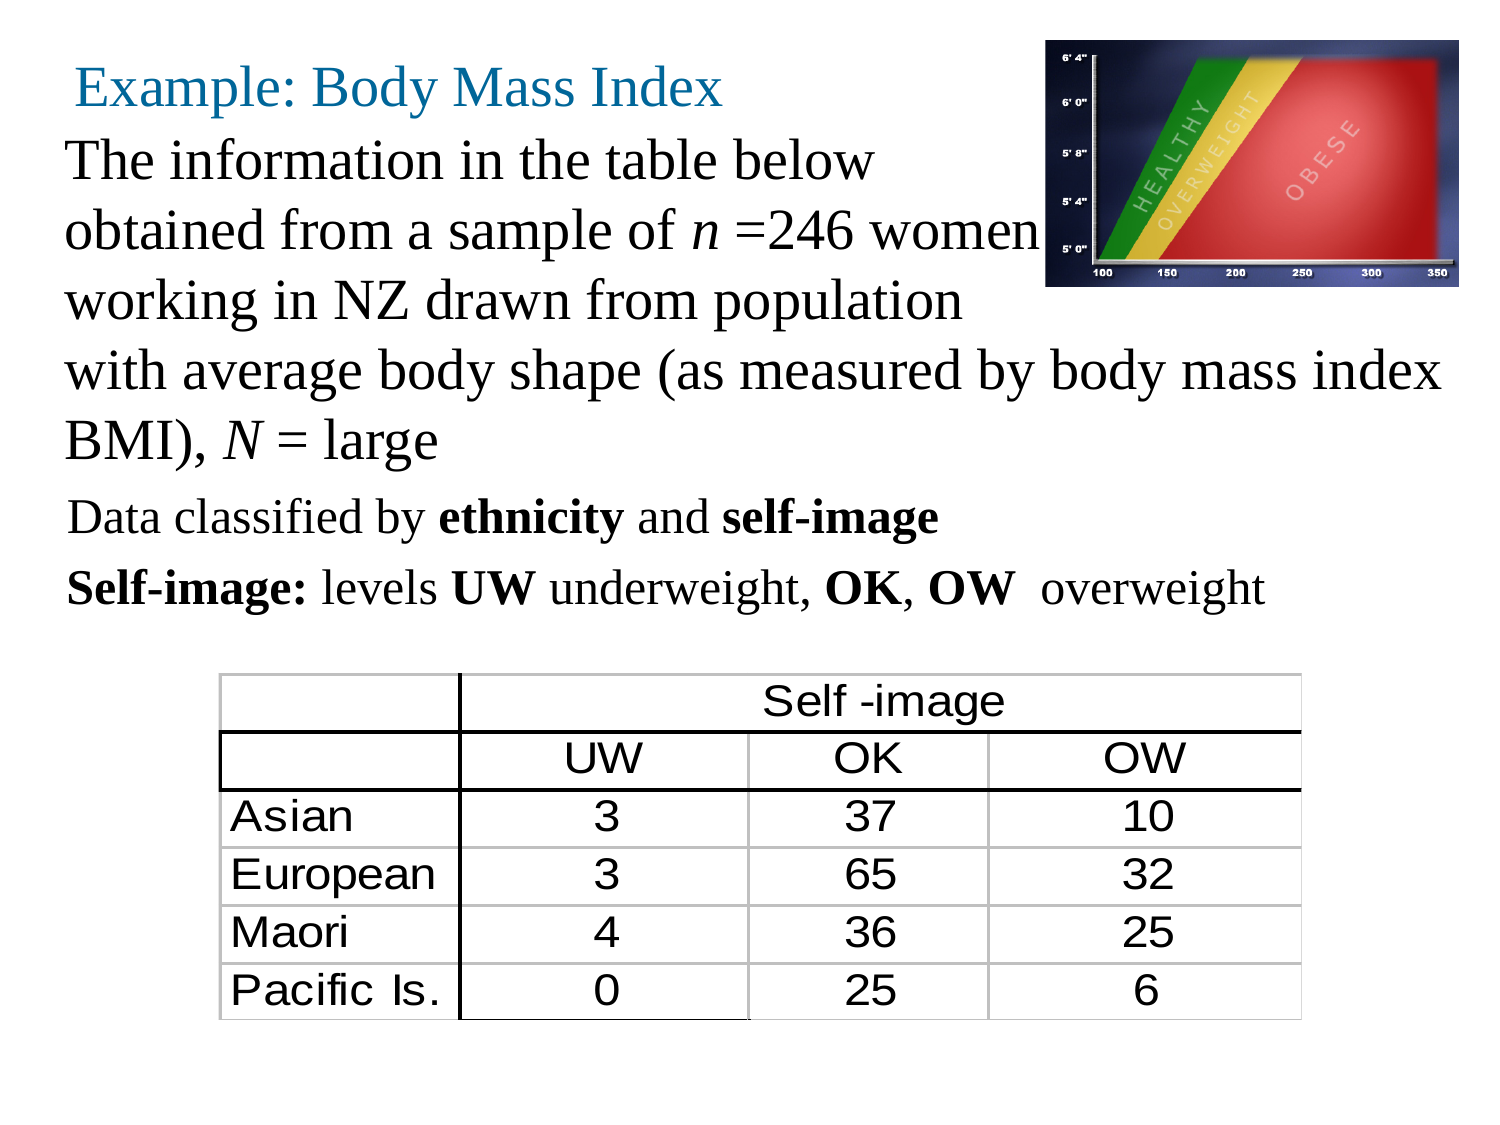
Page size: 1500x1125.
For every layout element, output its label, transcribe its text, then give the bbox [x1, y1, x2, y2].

text_box Example: Body Mass Index [59, 40, 739, 126]
text_box Data classified by ethnicity and self-image [51, 475, 955, 546]
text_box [218, 672, 1306, 1024]
text_box Self-image: levels UW underweight, OK, OW overweight [51, 546, 1281, 622]
picture [1045, 40, 1460, 287]
text_box The information in the table below obtained from a sample of n =246 women working in NZ drawn from population with average body shape (as measured by body mass index BMI), N = large [49, 113, 1473, 479]
